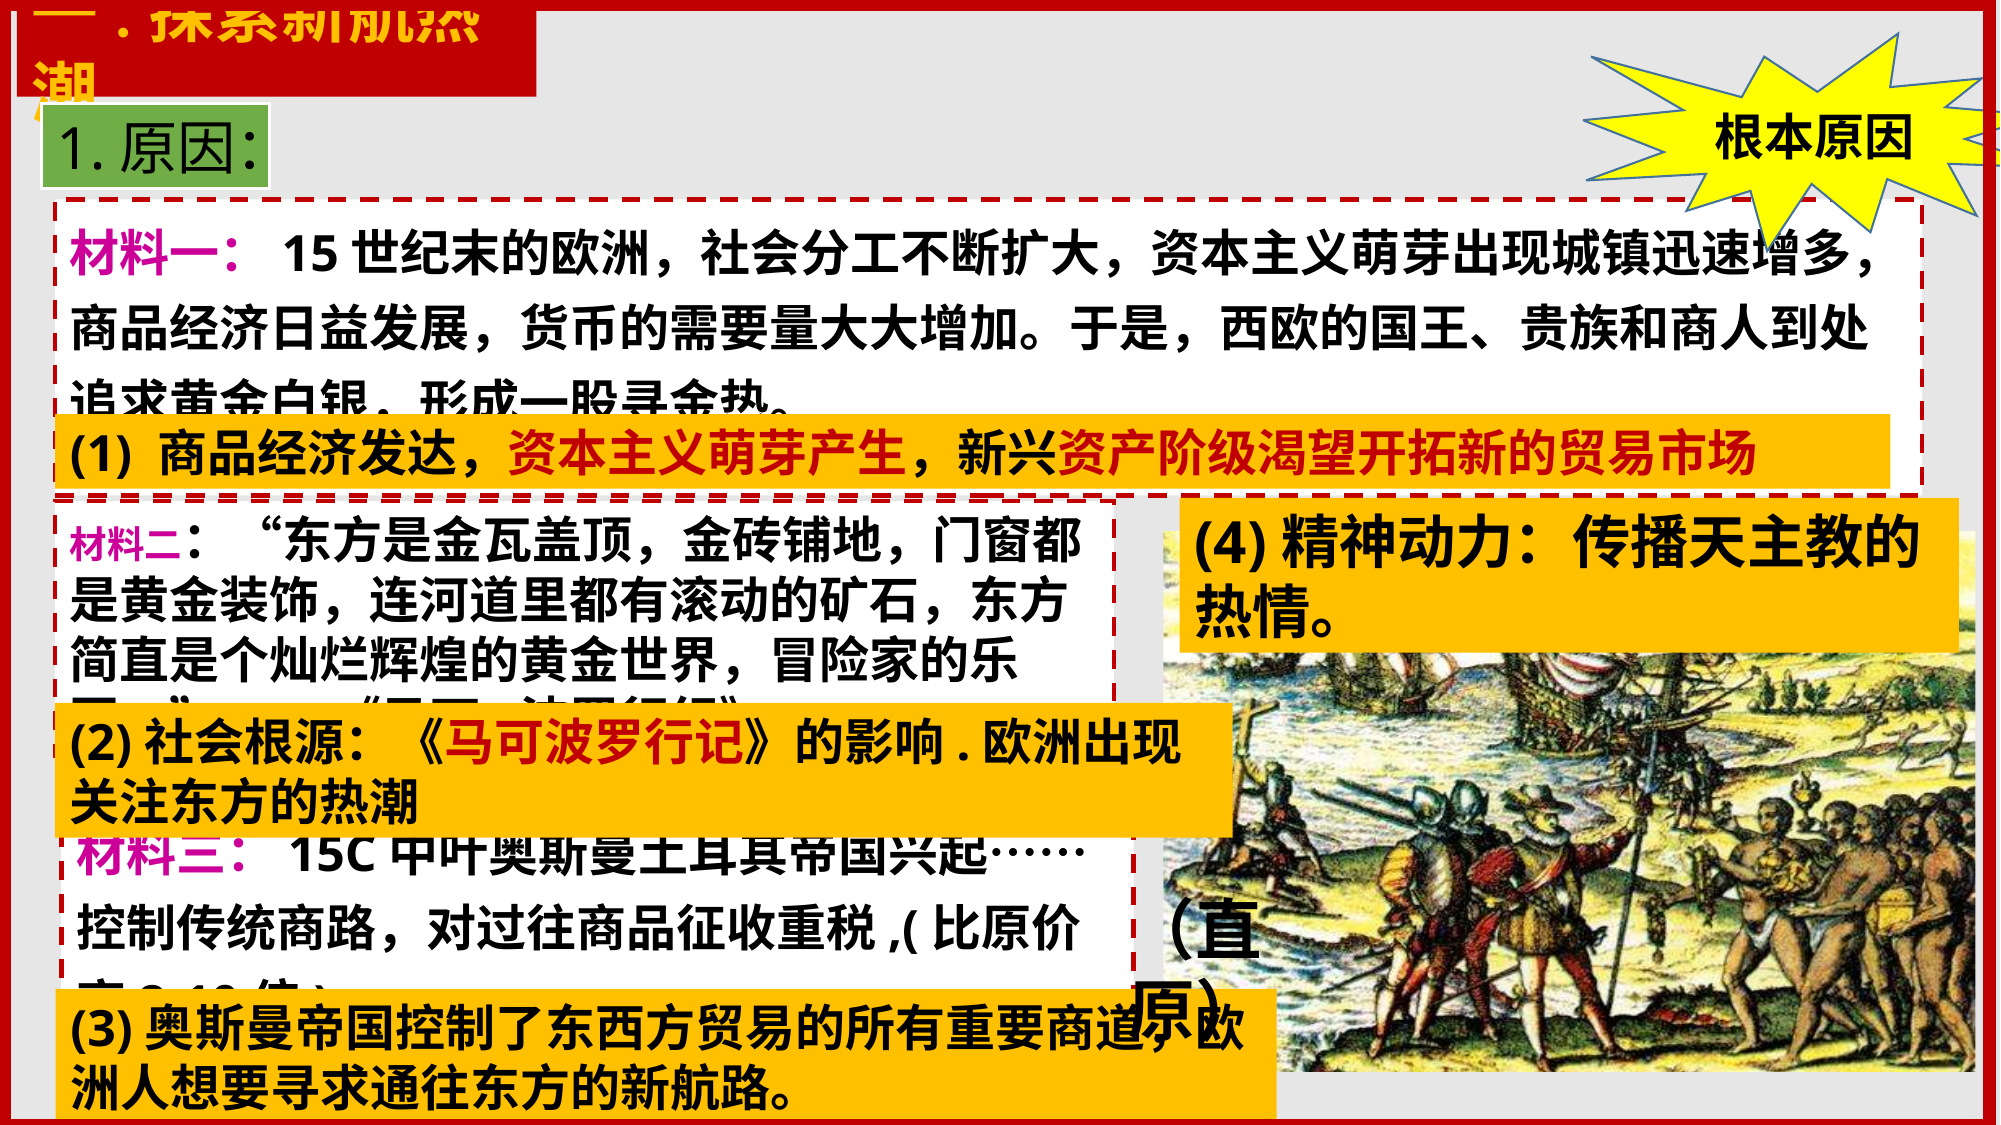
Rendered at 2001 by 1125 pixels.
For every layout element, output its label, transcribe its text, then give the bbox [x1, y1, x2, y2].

text_box 根本原因 [1991, 110, 2000, 133]
text_box 根本原因 [1991, 146, 2000, 167]
text_box [4, 3, 1991, 1125]
picture [1163, 531, 1976, 1072]
